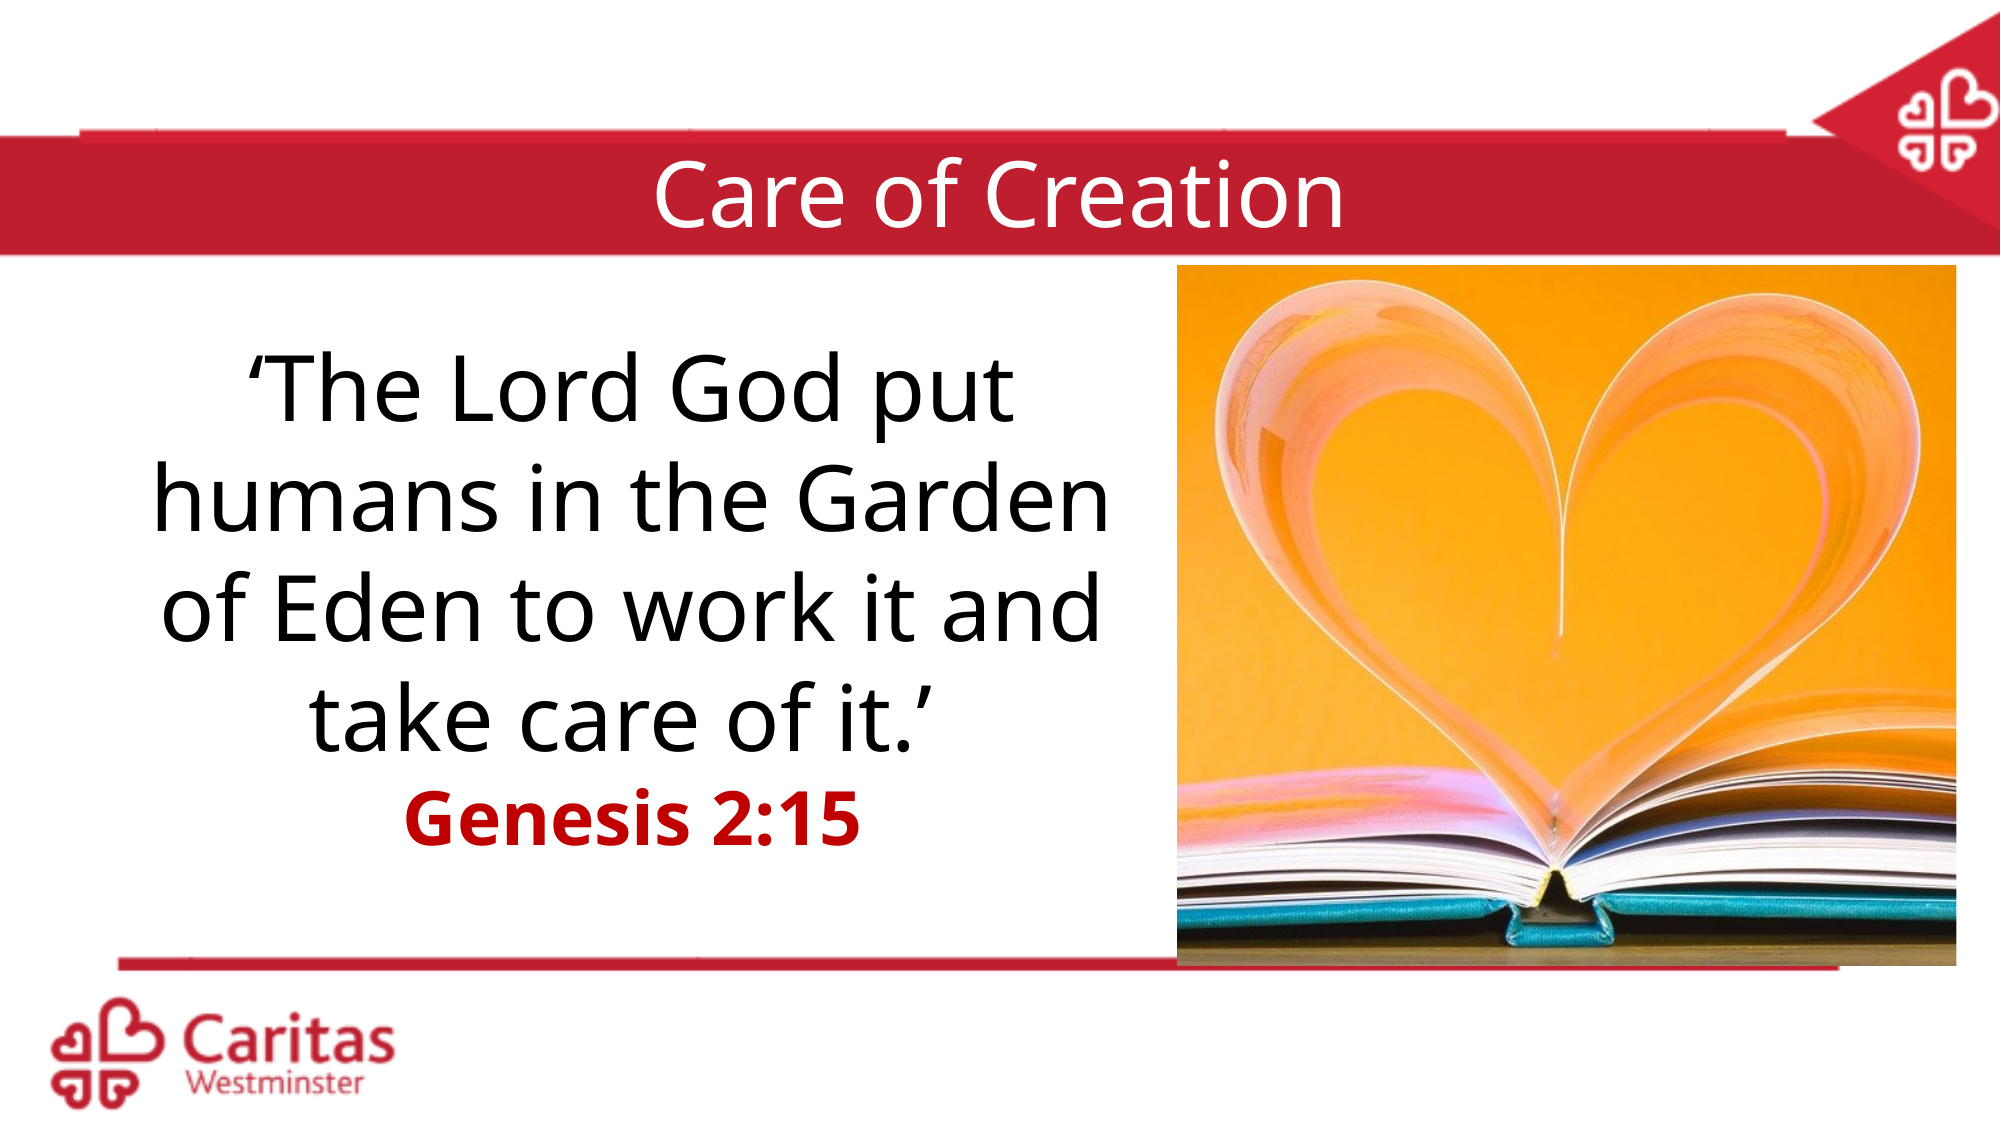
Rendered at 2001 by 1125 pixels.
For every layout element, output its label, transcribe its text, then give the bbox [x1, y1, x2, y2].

text_box ‘The Lord God put humans in the Garden of Eden to work it and take care of it.’ Genesis 2:15 ​ [105, 322, 1161, 908]
picture [0, 0, 2000, 1121]
